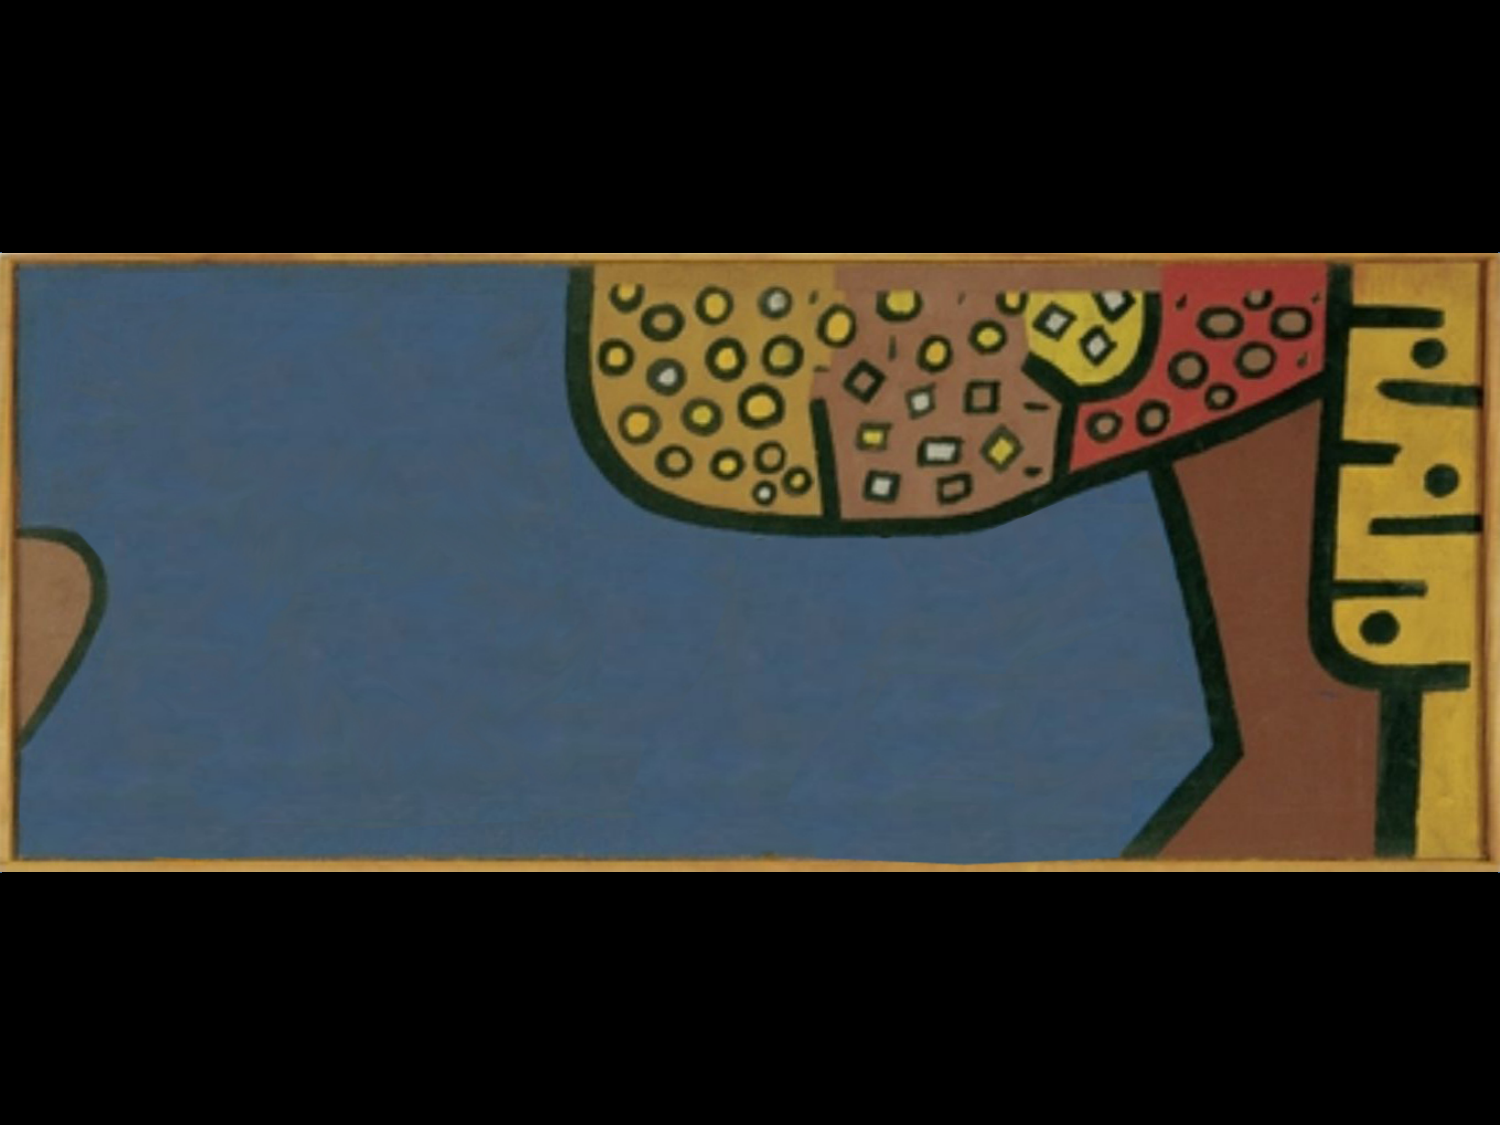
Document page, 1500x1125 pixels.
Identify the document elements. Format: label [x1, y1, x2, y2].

text_box [0, 2, 1500, 1125]
